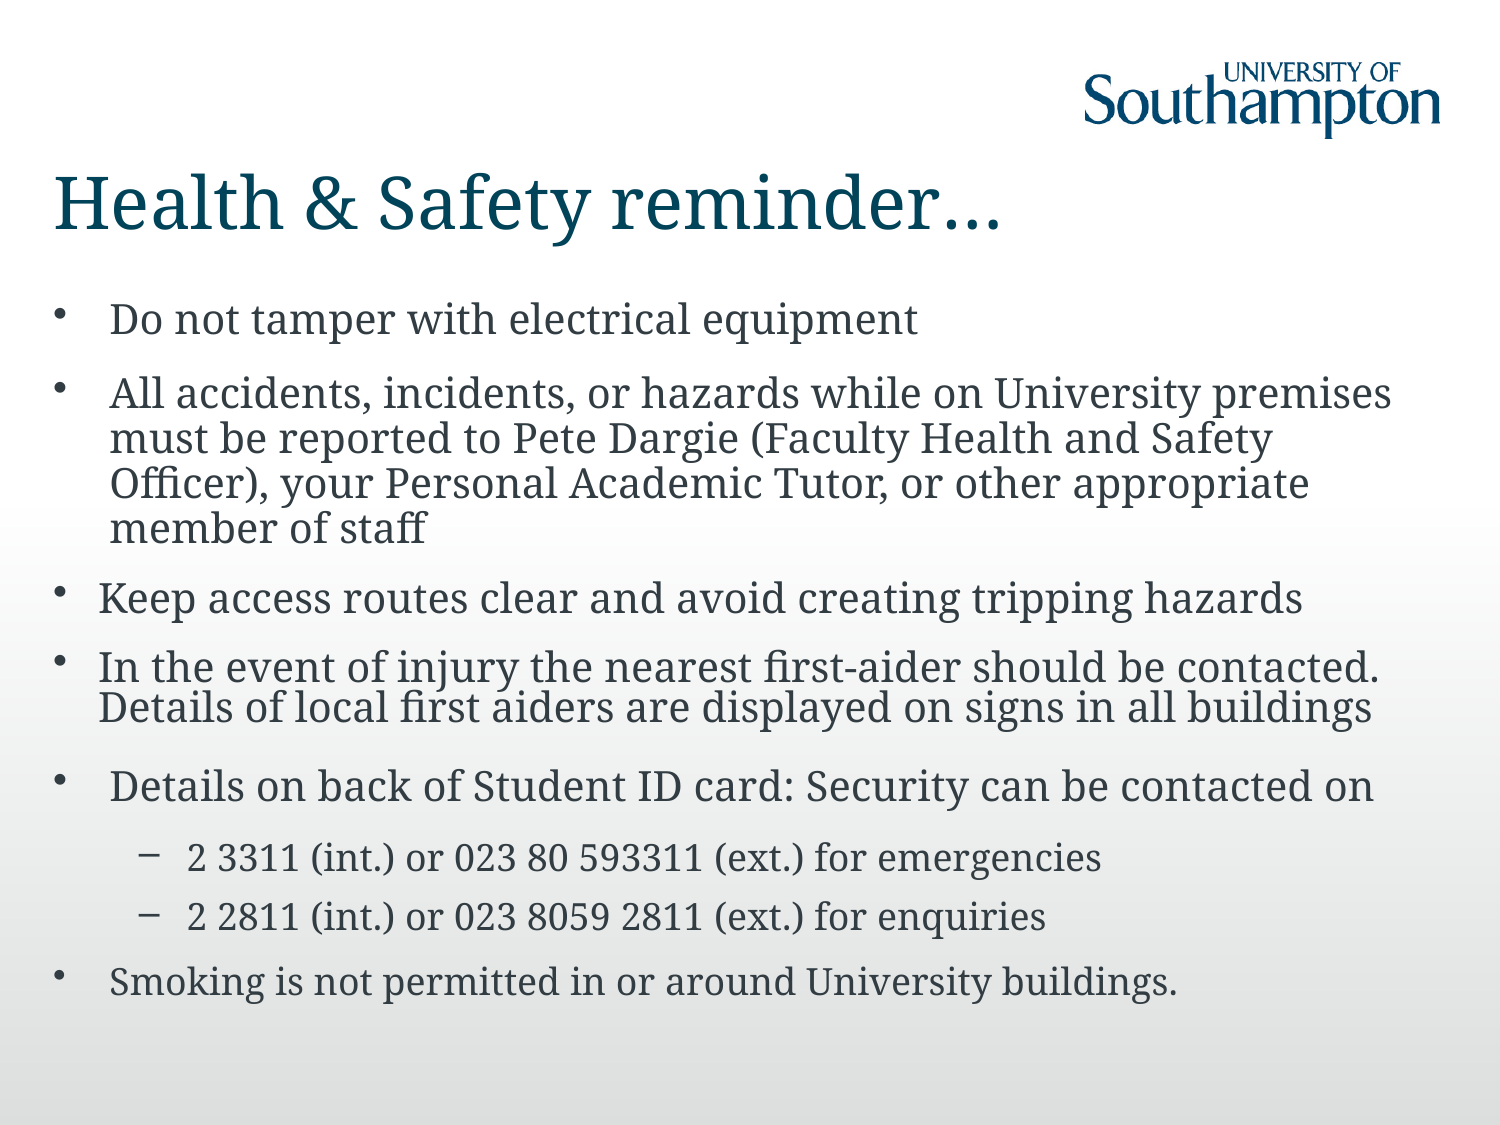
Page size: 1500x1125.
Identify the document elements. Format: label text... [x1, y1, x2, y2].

title Health & Safety reminder… [53, 148, 1447, 256]
picture [1085, 62, 1440, 139]
list Do not tamper with electrical equipment All accidents, incidents, or hazards while on University premises must be reported to Pete Dargie (Faculty Health and Safety Officer), your Personal Academic Tutor, or other appropriate member of staff Keep access routes clear and avoid creating tripping hazards In the event of injury the nearest first-aider should be contacted. Details of local first aiders are displayed on signs in all buildings Details on back of Student ID card: Security can be contacted on 2 3311 (int.) or 023 80 593311 (ext.) for emergencies 2 2811 (int.) or 023 8059 2811 (ext.) for enquiries Smoking is not permitted in or around University buildings. [53, 290, 1447, 978]
